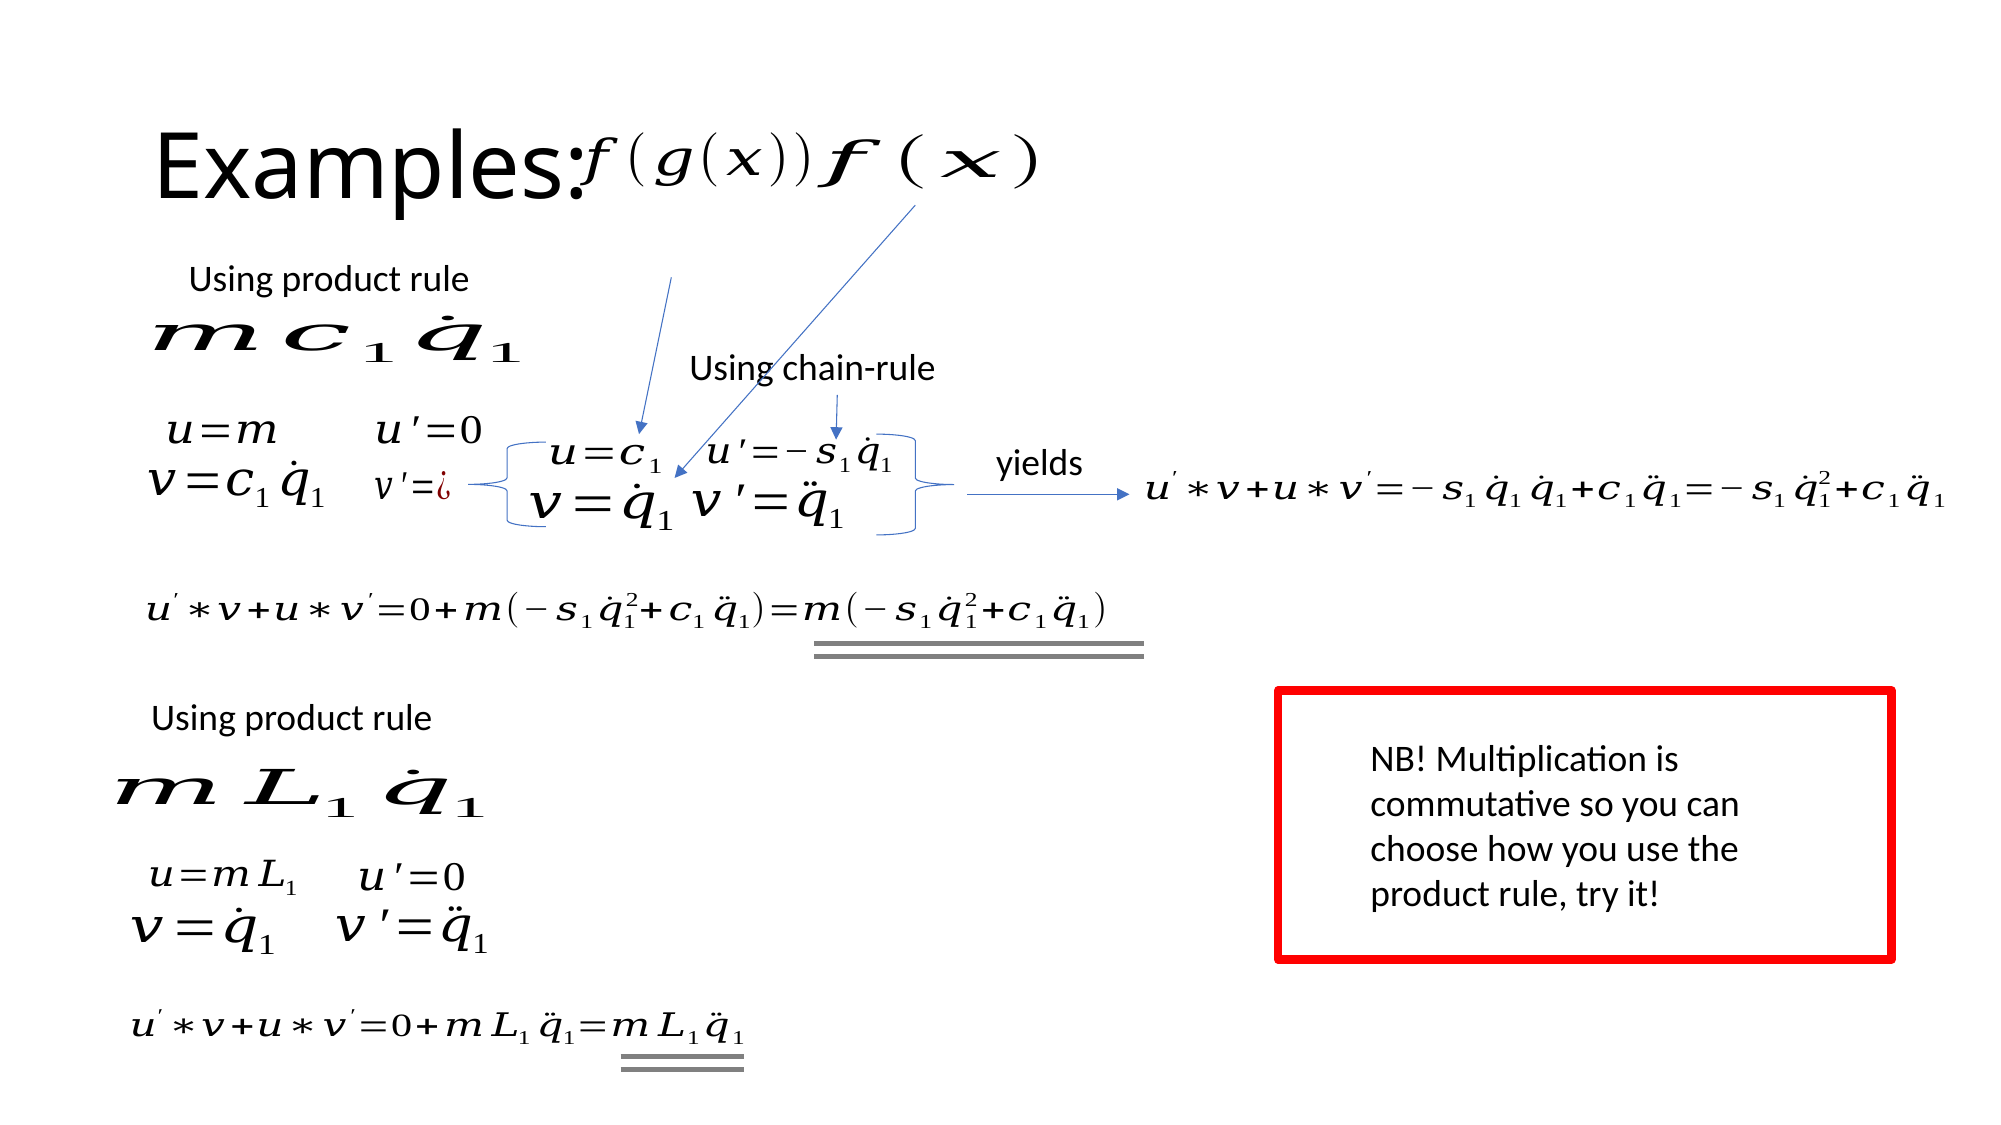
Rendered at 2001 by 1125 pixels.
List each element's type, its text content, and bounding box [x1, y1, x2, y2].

text_box Using product rule [173, 246, 500, 307]
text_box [674, 205, 916, 478]
text_box [468, 441, 546, 528]
text_box yields [981, 430, 1227, 490]
text_box [876, 478, 955, 536]
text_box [639, 277, 672, 435]
text_box Using chain-rule [916, 335, 1000, 395]
text_box [1278, 690, 1892, 960]
title Examples: [137, 59, 1863, 278]
text_box Using product rule [136, 685, 462, 746]
